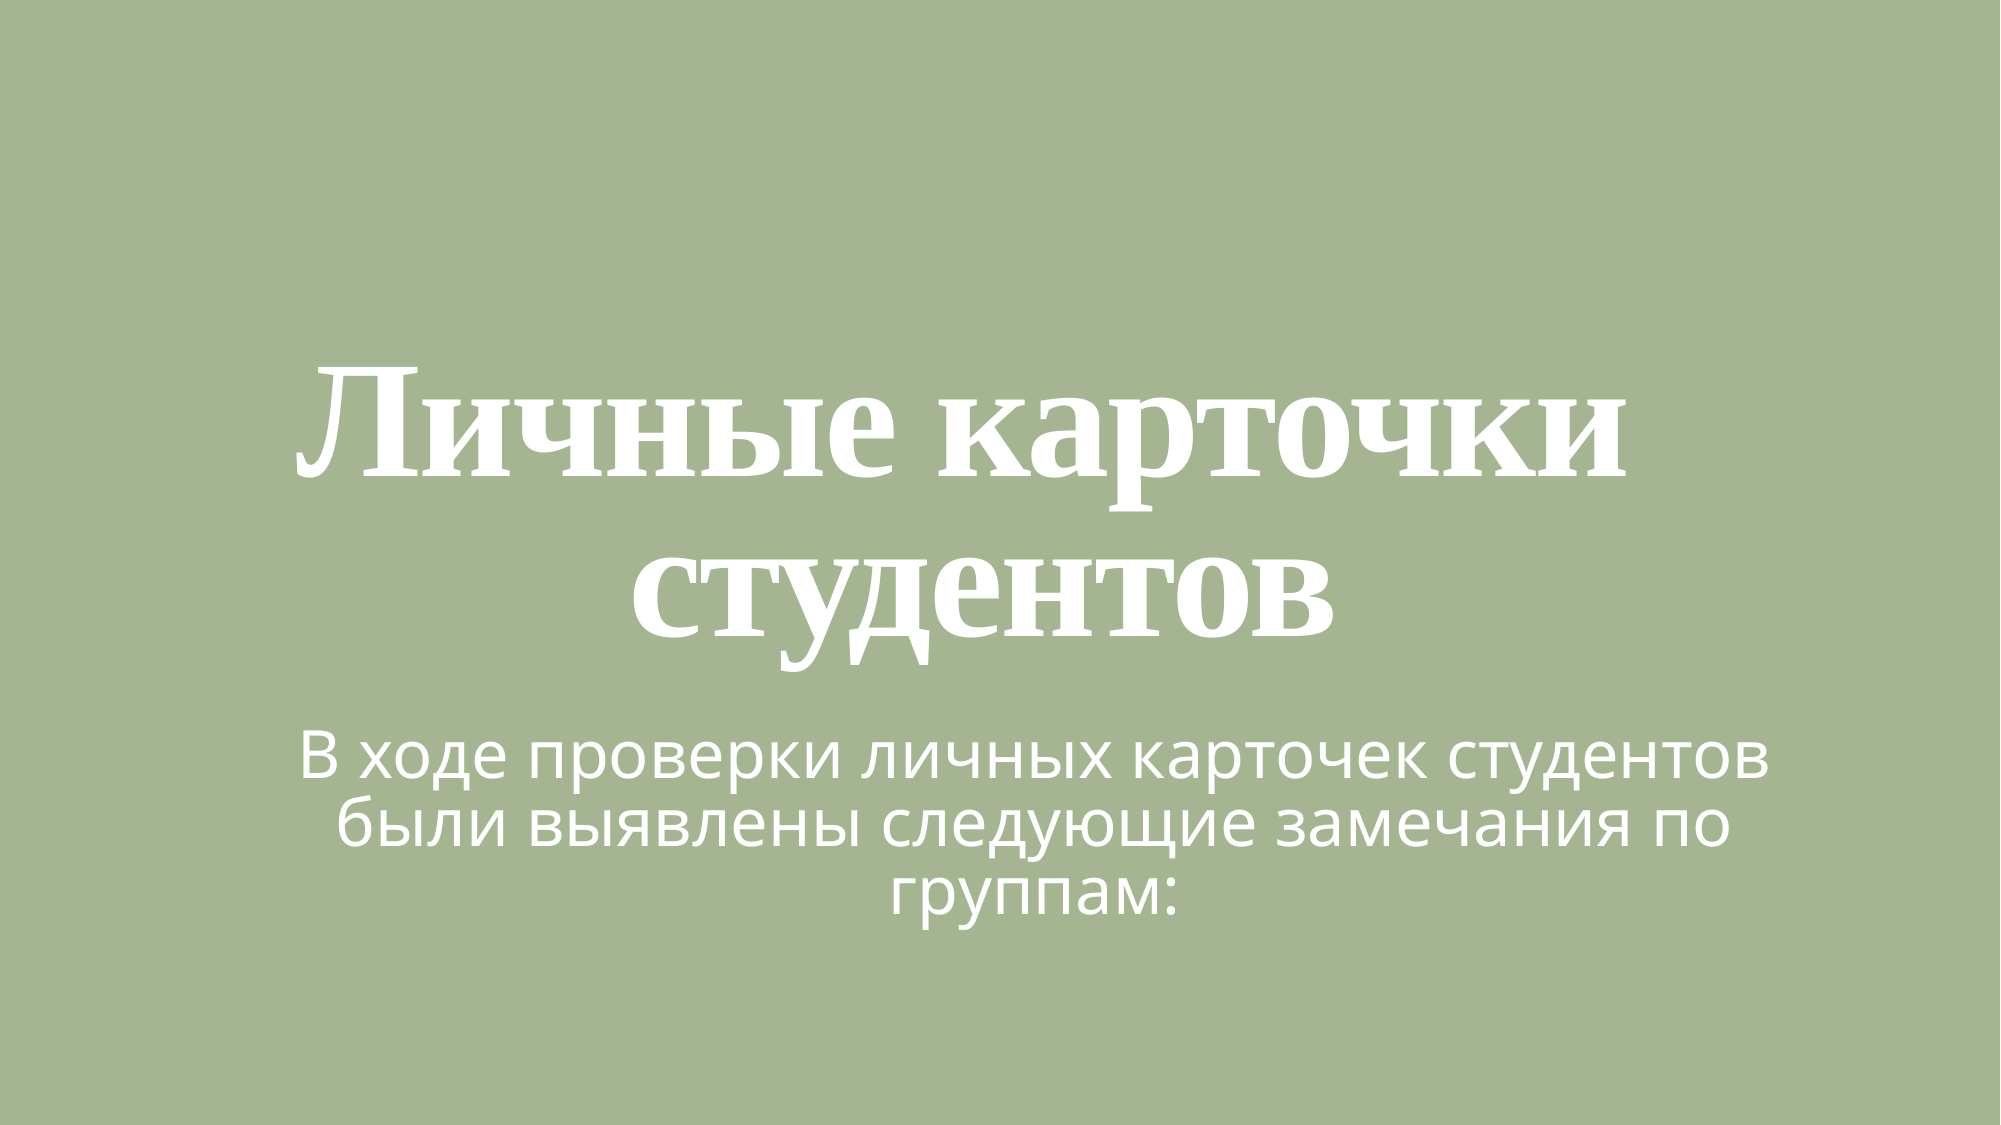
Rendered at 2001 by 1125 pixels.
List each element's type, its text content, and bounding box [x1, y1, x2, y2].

title Личные карточки студентов [98, 126, 1868, 677]
subtitle В ходе проверки личных карточек студентов были выявлены следующие замечания по группам: [278, 717, 1793, 981]
